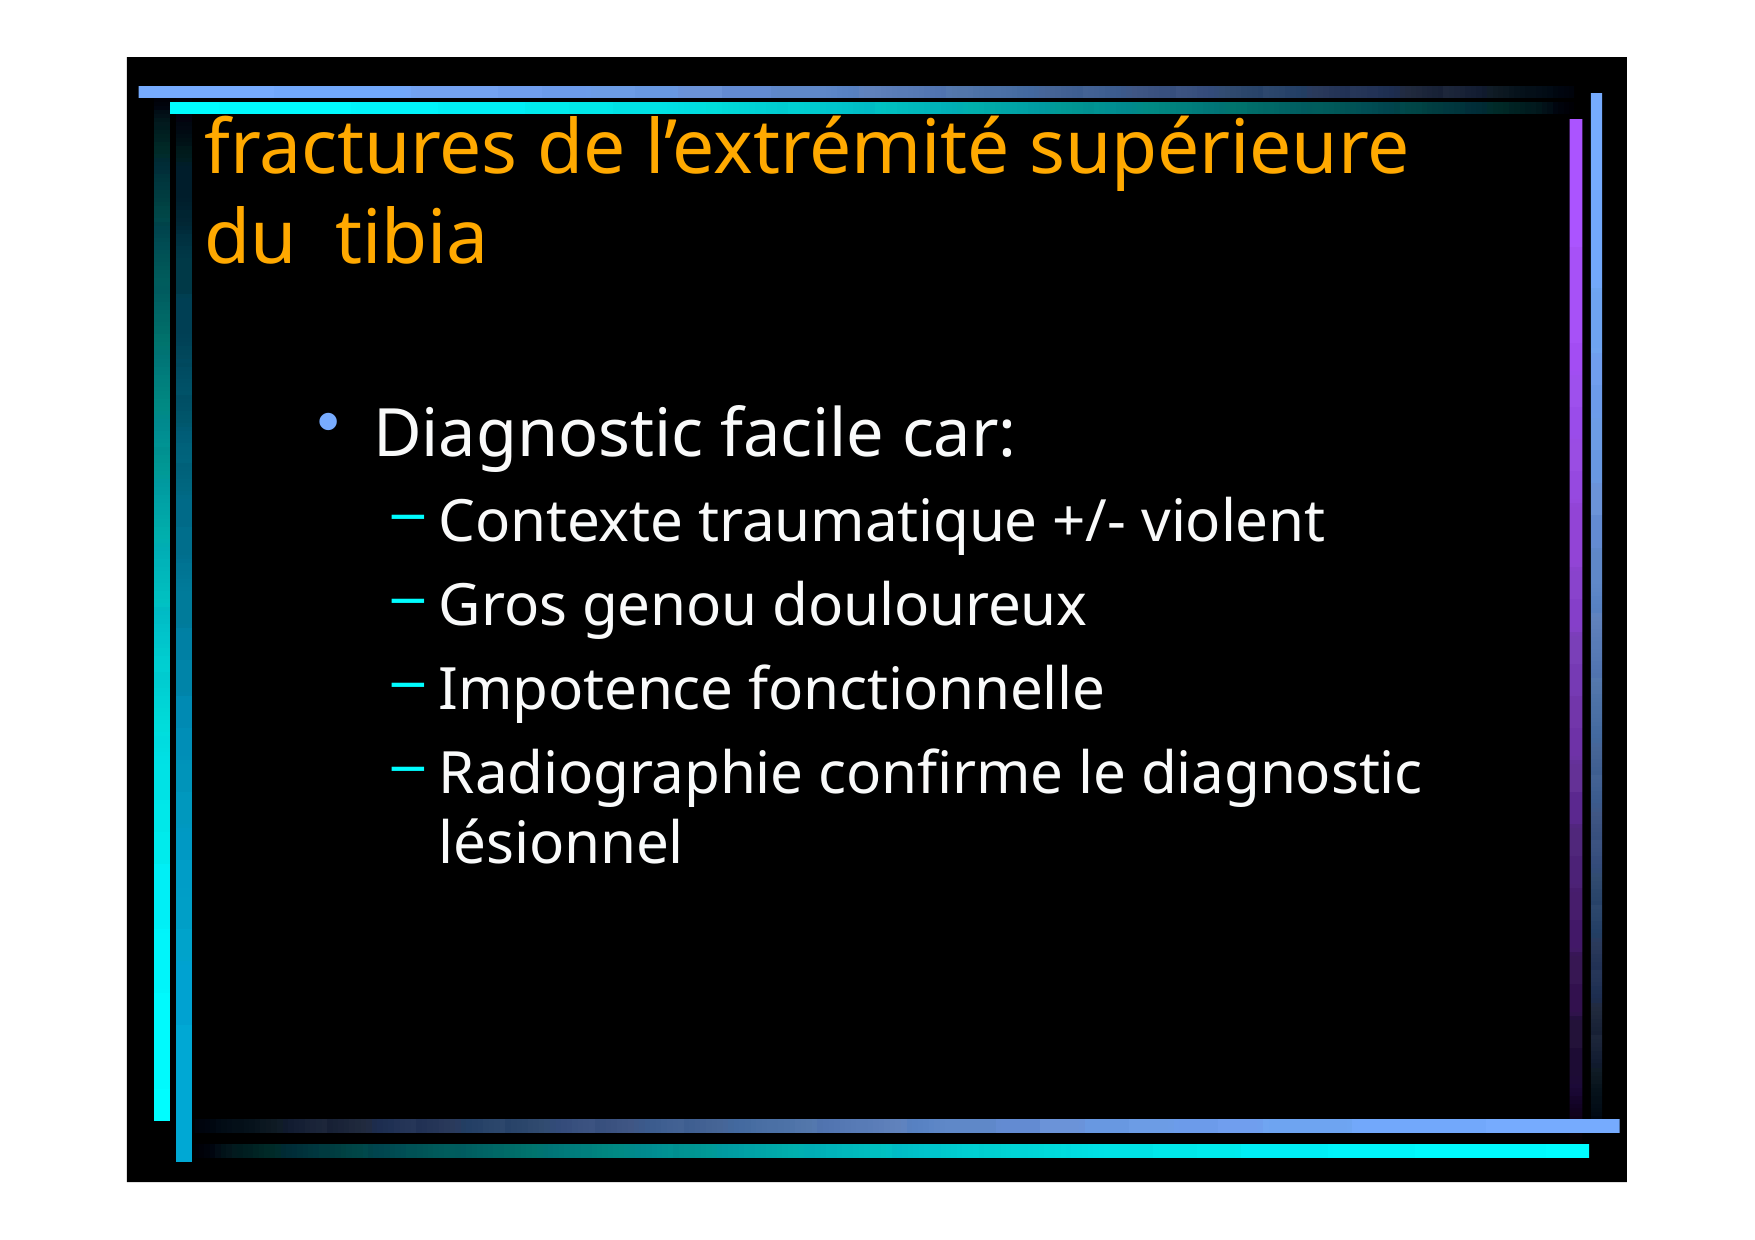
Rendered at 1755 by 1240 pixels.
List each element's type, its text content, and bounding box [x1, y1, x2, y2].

title fractures de l’extrémité supérieure du tibia [202, 96, 1451, 306]
text_box Diagnostic facile car: Contexte traumatique +/- violent Gros genou douloureux Impotence fonctionnelle Radiographie confirme le diagnostic lésionnel [314, 370, 1602, 876]
picture [138, 86, 1620, 1162]
